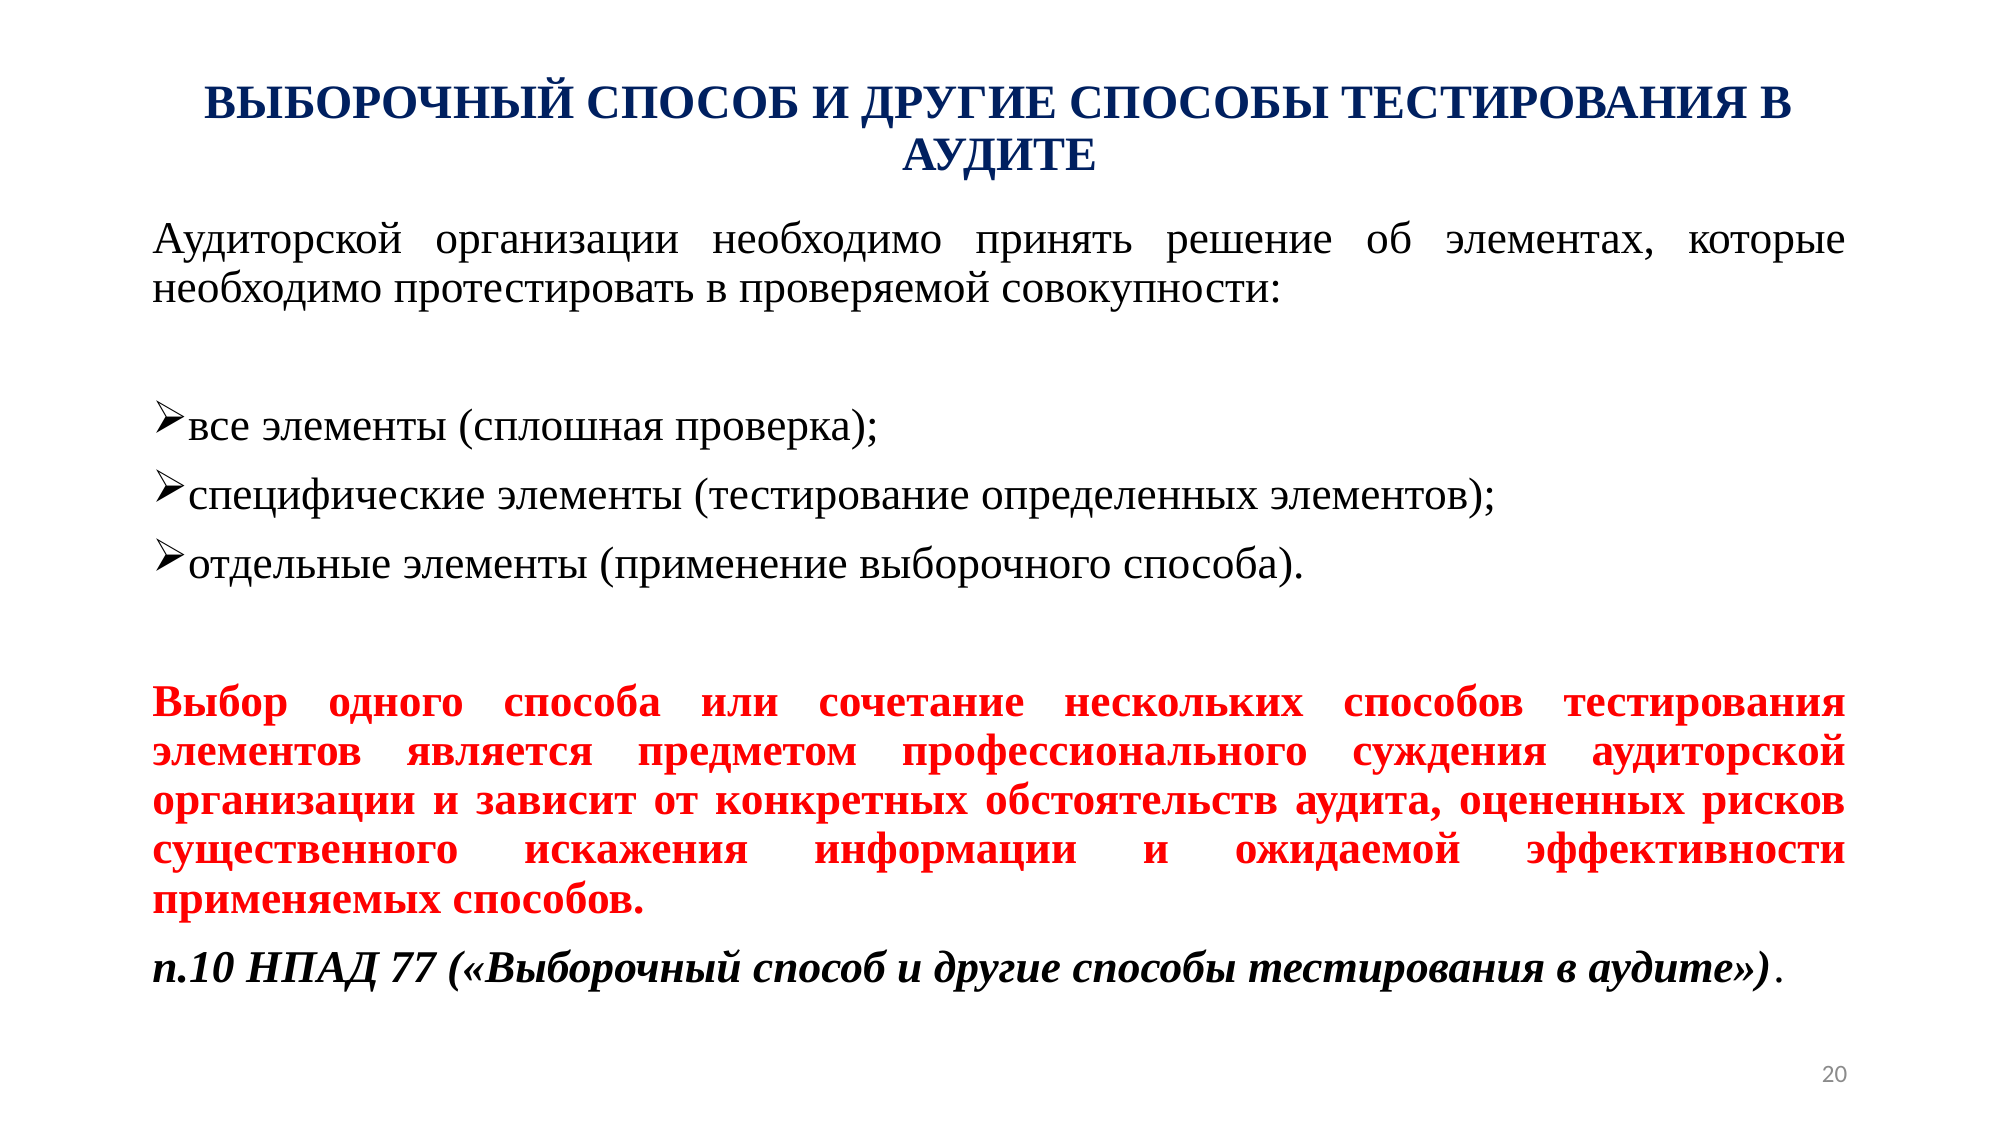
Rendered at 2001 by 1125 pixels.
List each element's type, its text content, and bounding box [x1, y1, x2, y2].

title ВЫБОРОЧНЫЙ СПОСОБ И ДРУГИЕ СПОСОБЫ ТЕСТИРОВАНИЯ В АУДИТЕ [137, 59, 1863, 198]
list Аудиторской организации необходимо принять решение об элементах, которые необходимо протестировать в проверяемой совокупности: все элементы (сплошная проверка); специфические элементы (тестирование определенных элементов); отдельные элементы (применение выборочного способа). Выбор одного способа или сочетание нескольких способов тестирования элементов является предметом профессионального суждения аудиторской организации и зависит от конкретных обстоятельств аудита, оцененных рисков существенного искажения информации и ожидаемой эффективности применяемых способов. п.10 НПАД 77 («Выборочный способ и другие способы тестирования в аудите»). [137, 206, 1863, 1014]
slide_number 20 [1412, 1042, 1863, 1103]
